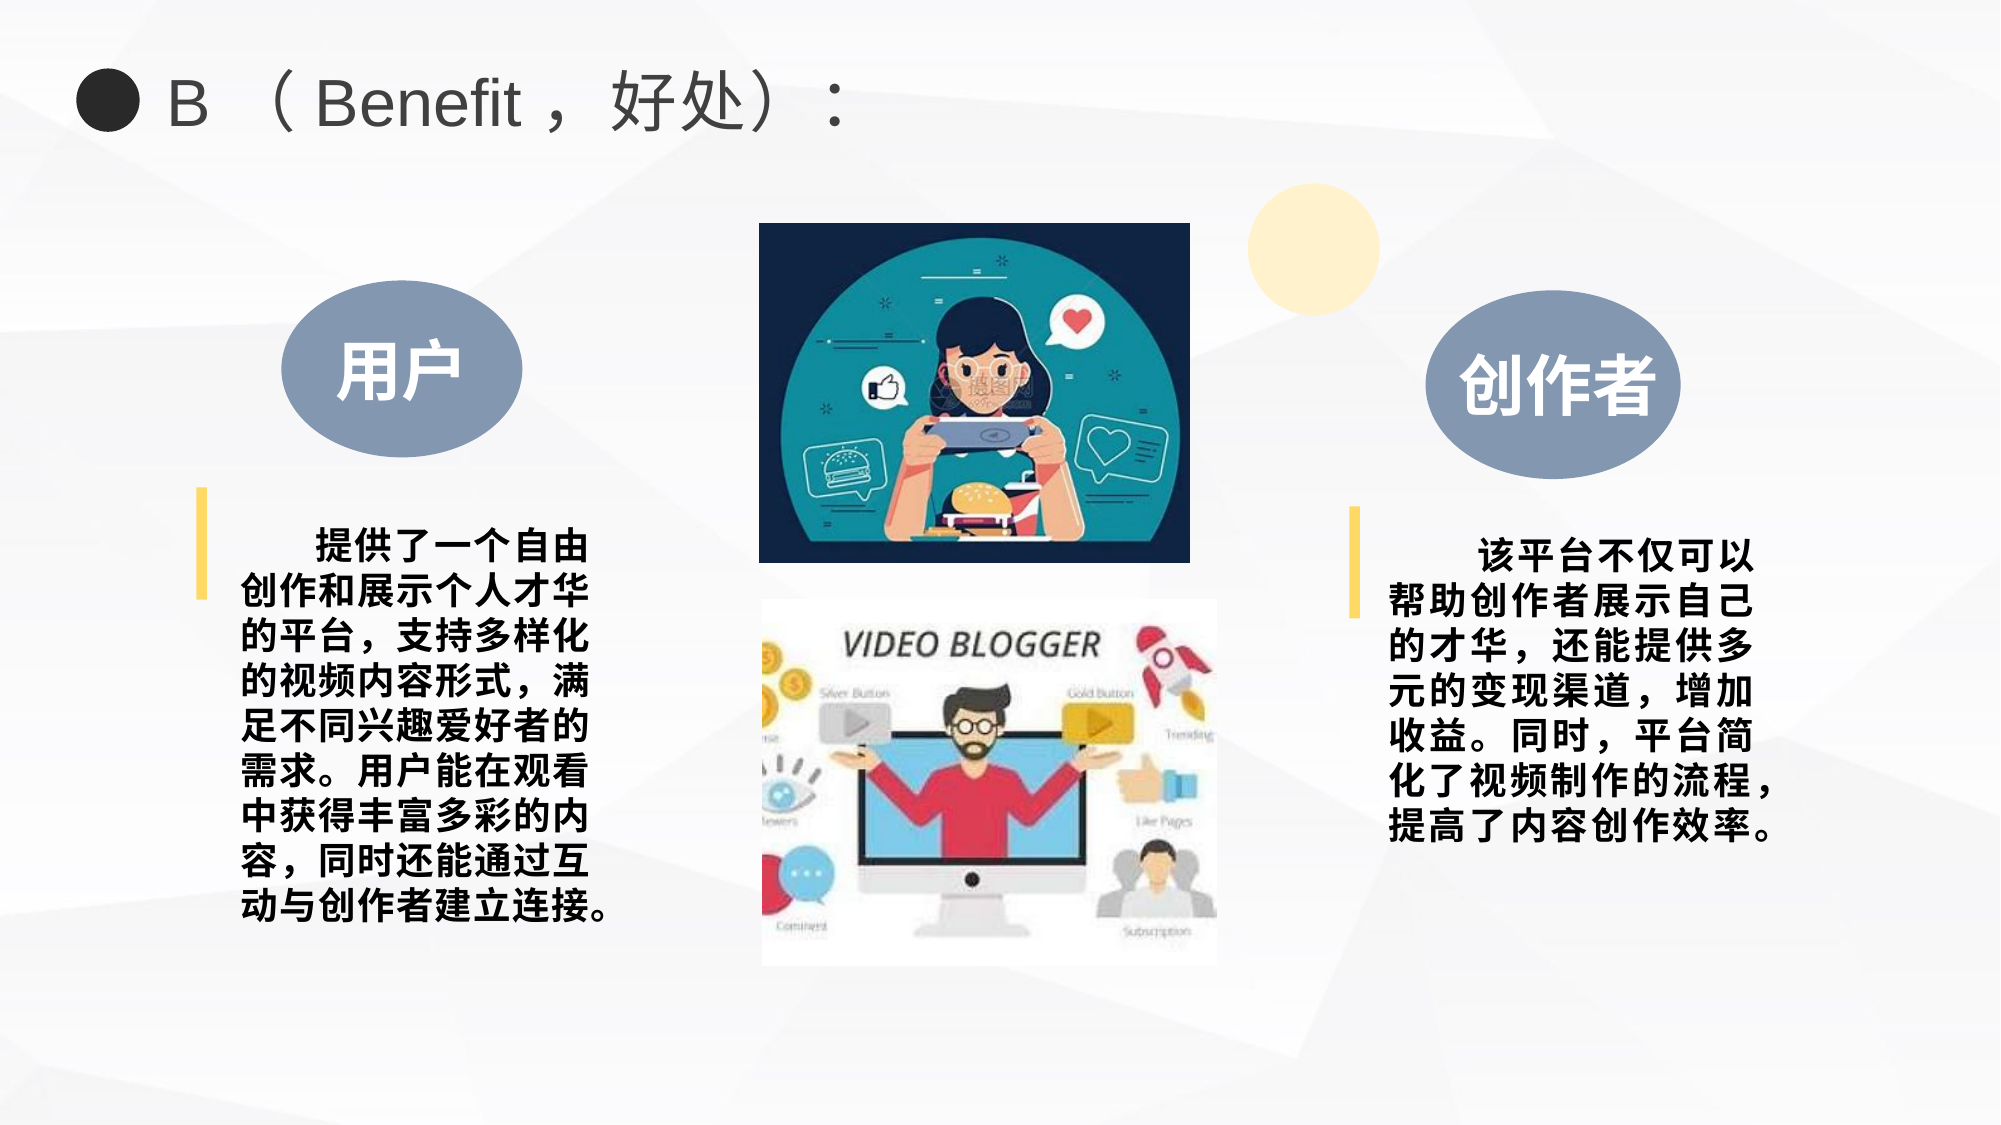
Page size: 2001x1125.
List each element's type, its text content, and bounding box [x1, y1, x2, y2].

text_box [1246, 182, 1381, 317]
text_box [225, 280, 606, 939]
picture [759, 223, 1190, 563]
text_box [1348, 505, 1361, 620]
picture [762, 599, 1217, 966]
text_box [75, 67, 141, 133]
text_box B（Benefit，好处）： [151, 52, 834, 147]
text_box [1373, 290, 1770, 858]
text_box [195, 486, 208, 601]
